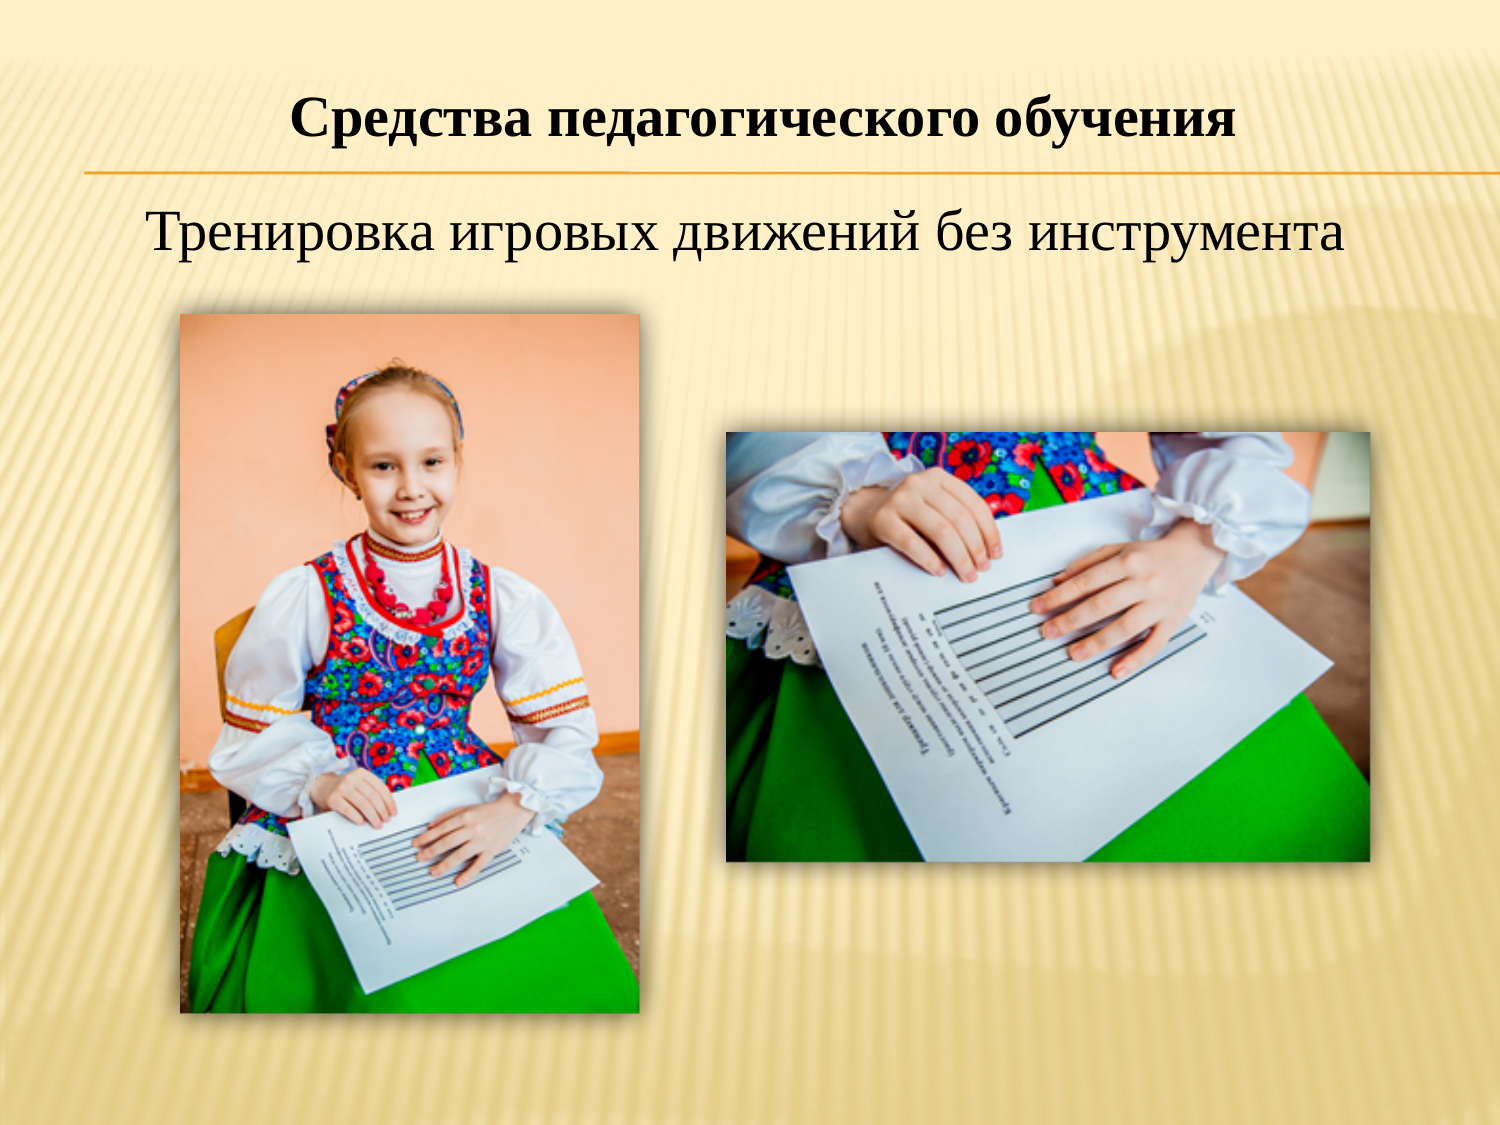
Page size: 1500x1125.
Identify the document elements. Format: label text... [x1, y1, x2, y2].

text_box Тренировка игровых движений без инструмента [130, 184, 1361, 315]
picture [180, 314, 644, 1017]
text_box Средства педагогического обучения [274, 70, 1253, 156]
picture [726, 432, 1373, 865]
